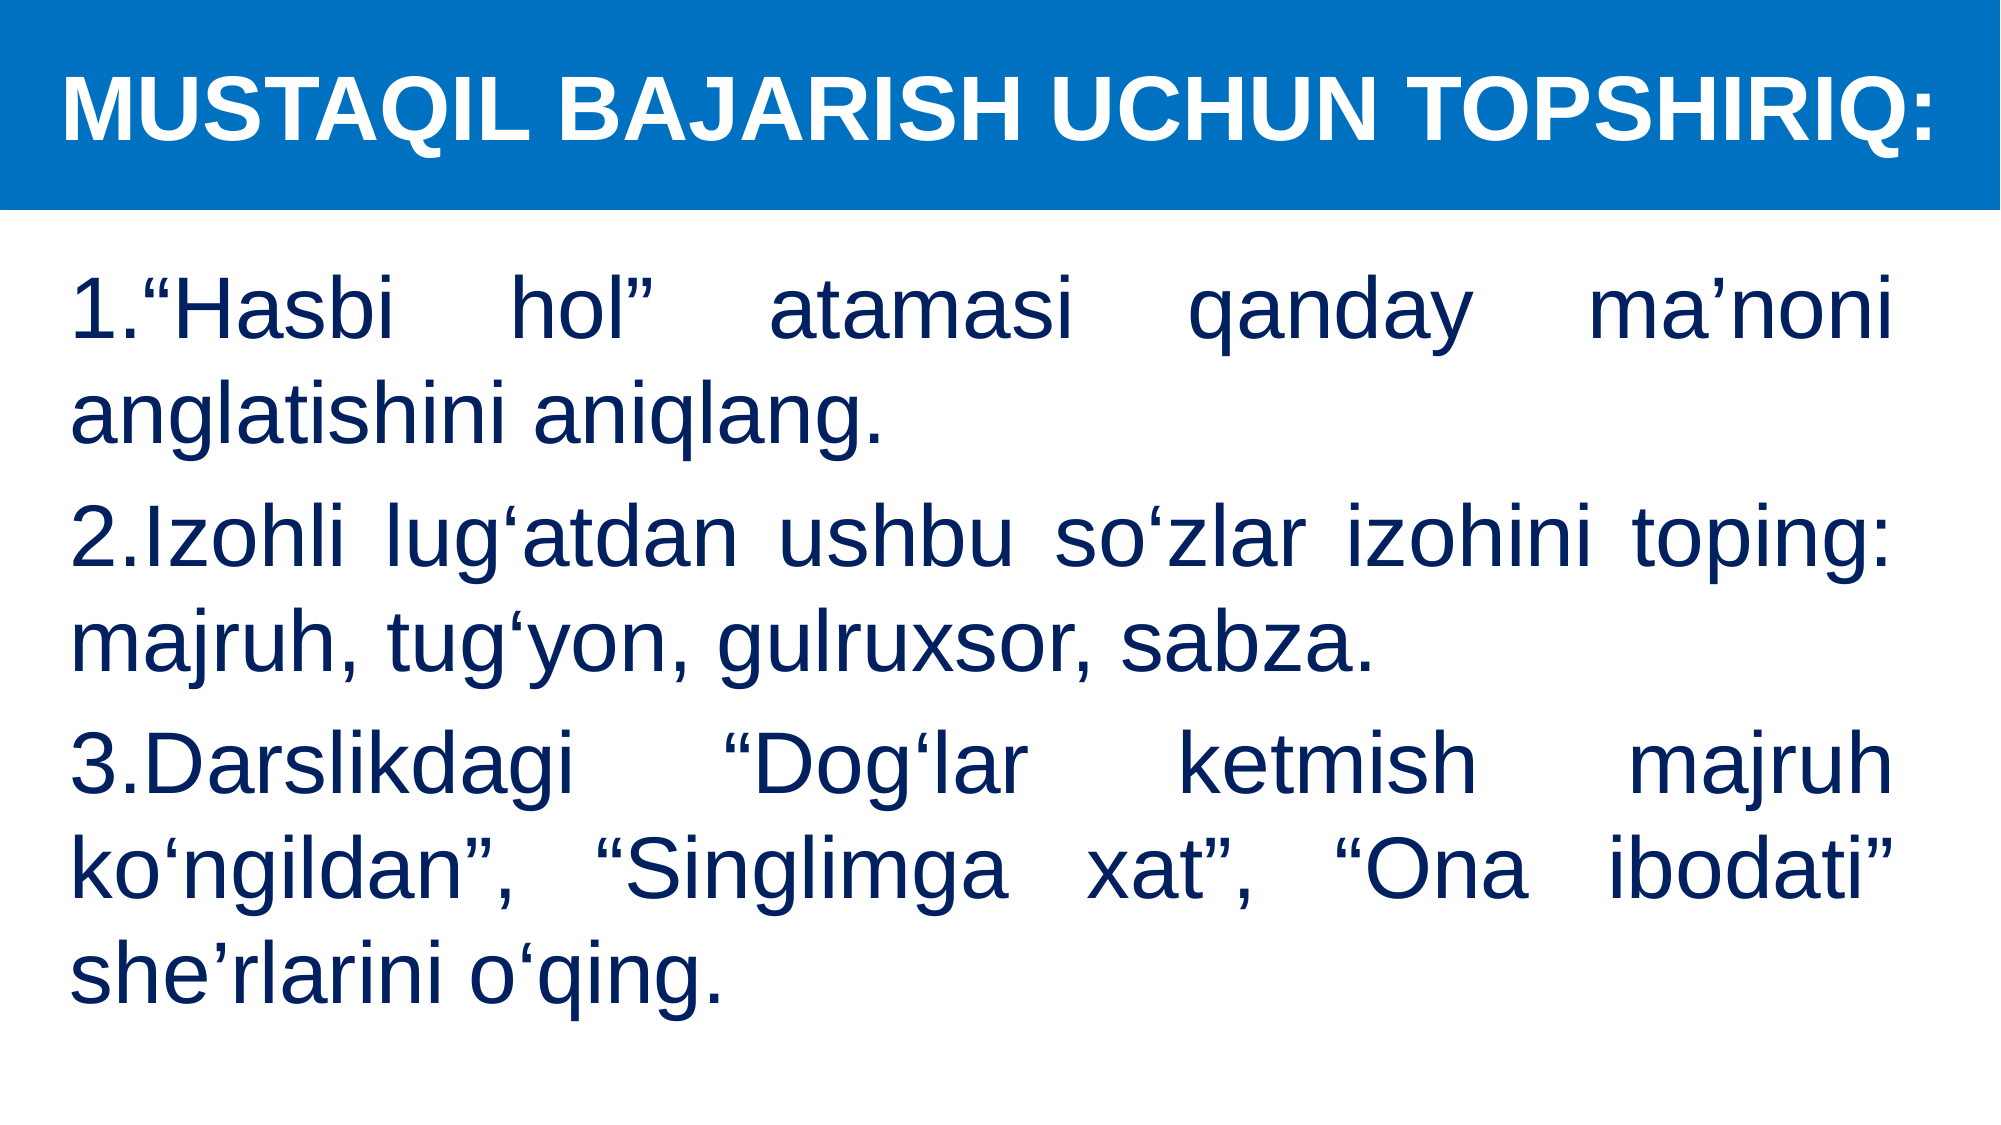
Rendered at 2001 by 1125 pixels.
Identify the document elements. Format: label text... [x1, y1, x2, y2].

title MUSTAQIL BAJARISH UCHUN TOPSHIRIQ: [0, 0, 2000, 210]
list 1.“Hasbi hol” atamasi qanday ma’noni anglatishini aniqlang. 2.Izohli lug‘atdan ushbu so‘zlar izohini toping: majruh, tug‘yon, gulruxsor, sabza. 3.Darslikdagi “Dog‘lar ketmish majruh ko‘ngildan”, “Singlimga xat”, “Ona ibodati” she’rlarini o‘qing. [55, 243, 1912, 1069]
